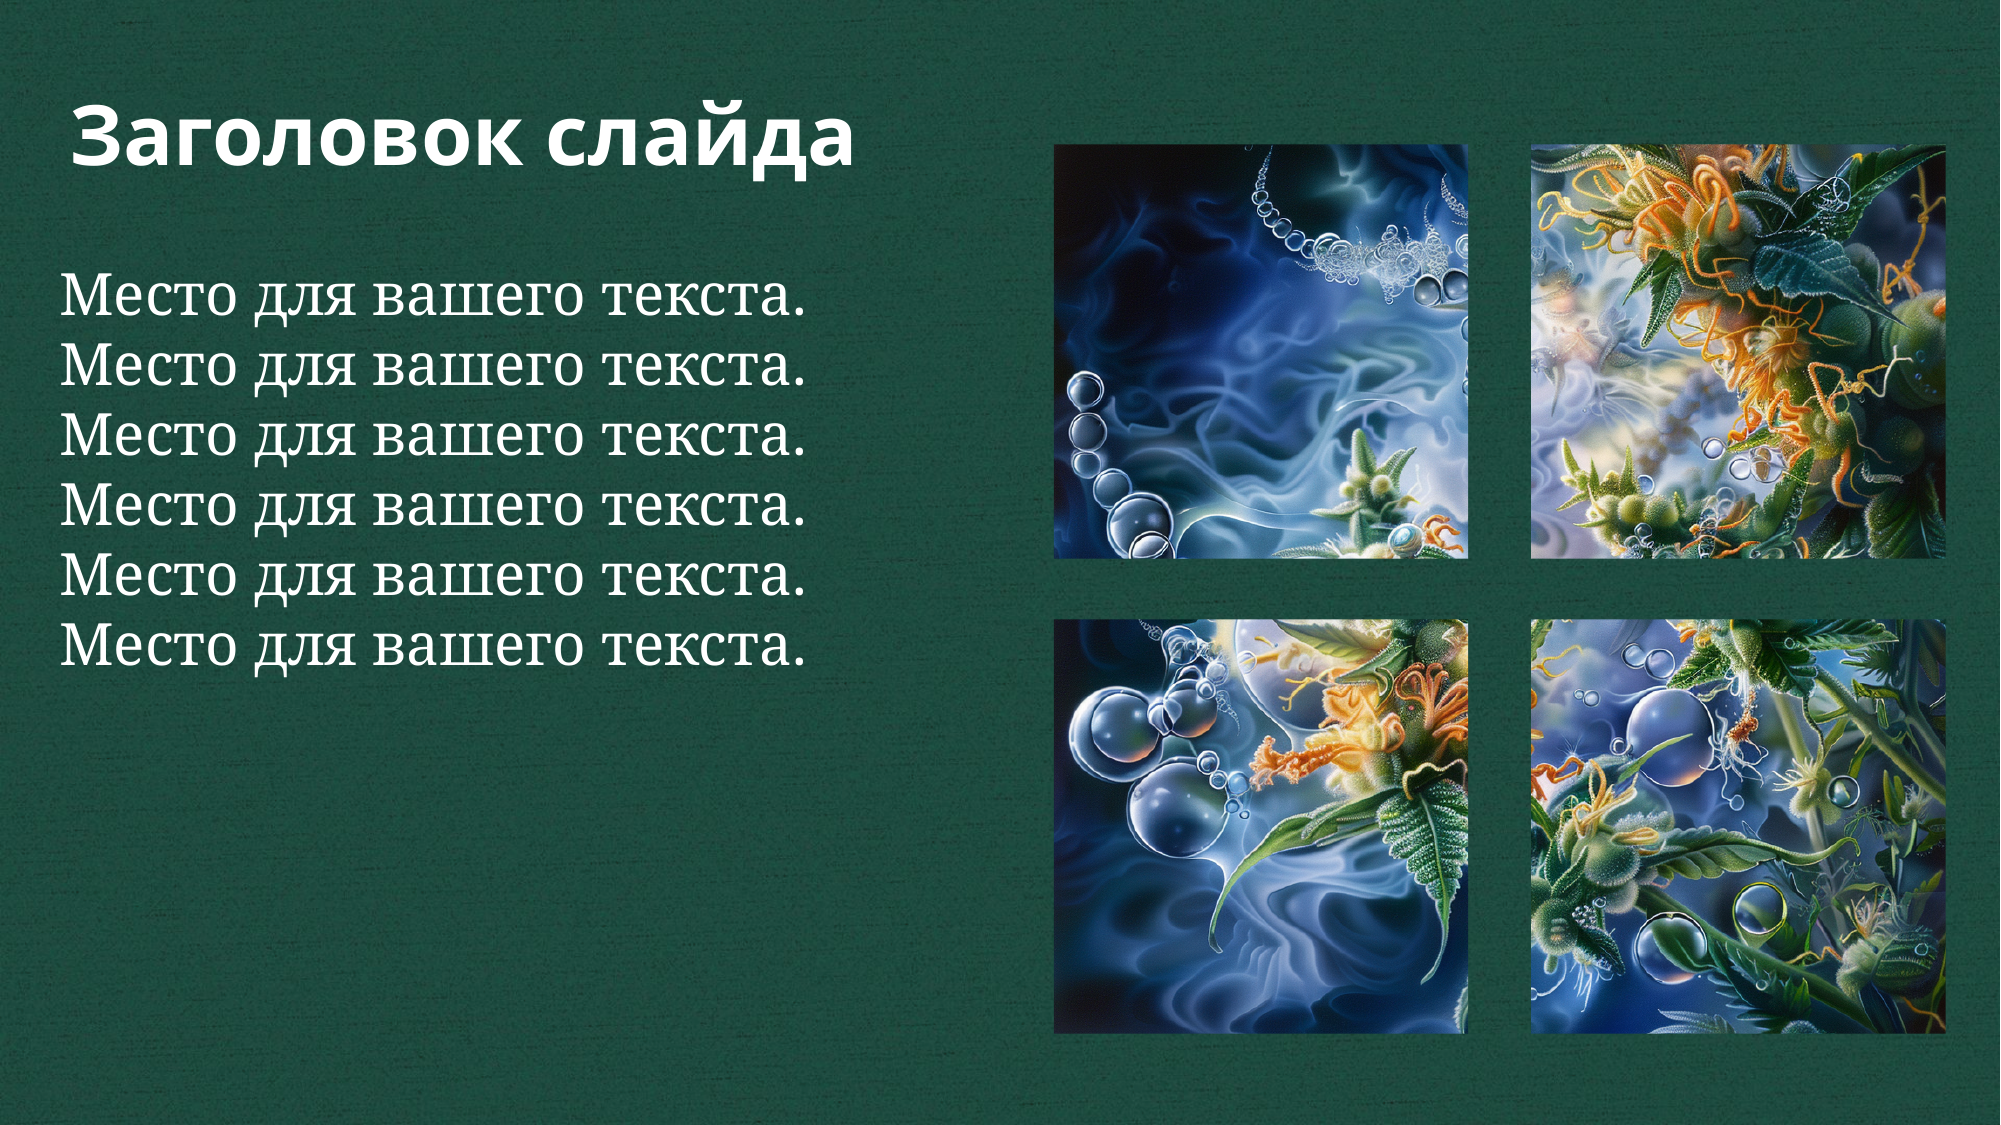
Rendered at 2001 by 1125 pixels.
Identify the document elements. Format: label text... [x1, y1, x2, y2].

picture [1053, 144, 1946, 1034]
text_box Место для вашего текста. Место для вашего текста. Место для вашего текста. Место для вашего текста. Место для вашего текста. Место для вашего текста. [44, 250, 959, 755]
text_box Заголовок слайда [54, 85, 959, 250]
